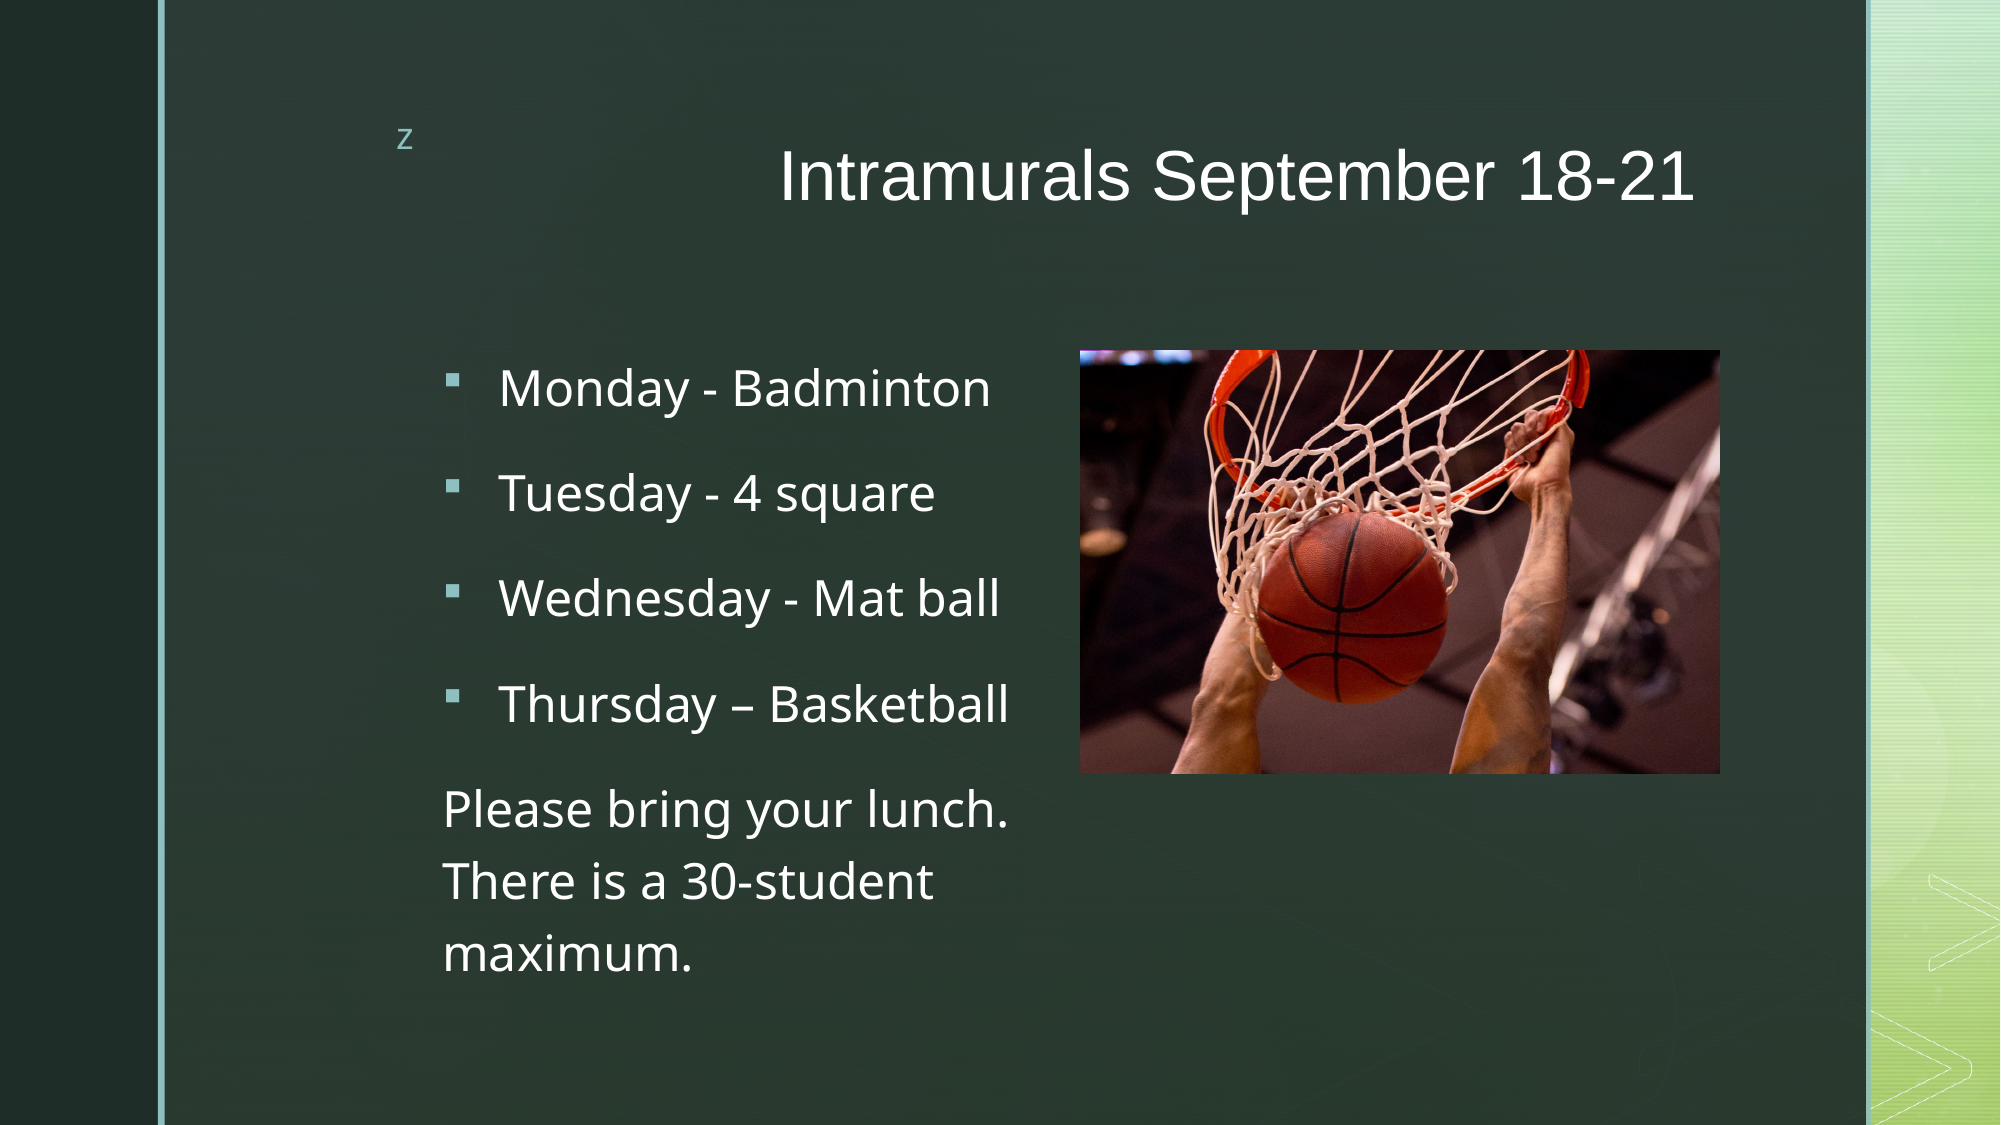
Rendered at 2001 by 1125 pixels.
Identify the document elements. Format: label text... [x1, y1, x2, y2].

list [1080, 350, 1720, 775]
picture [1871, 0, 2001, 1125]
list Monday - Badminton Tuesday - 4 square Wednesday - Mat ball Thursday – Basketball Please bring your lunch. There is a 30-student maximum. [427, 336, 1066, 993]
title Intramurals September 18-21 [428, 132, 1733, 310]
